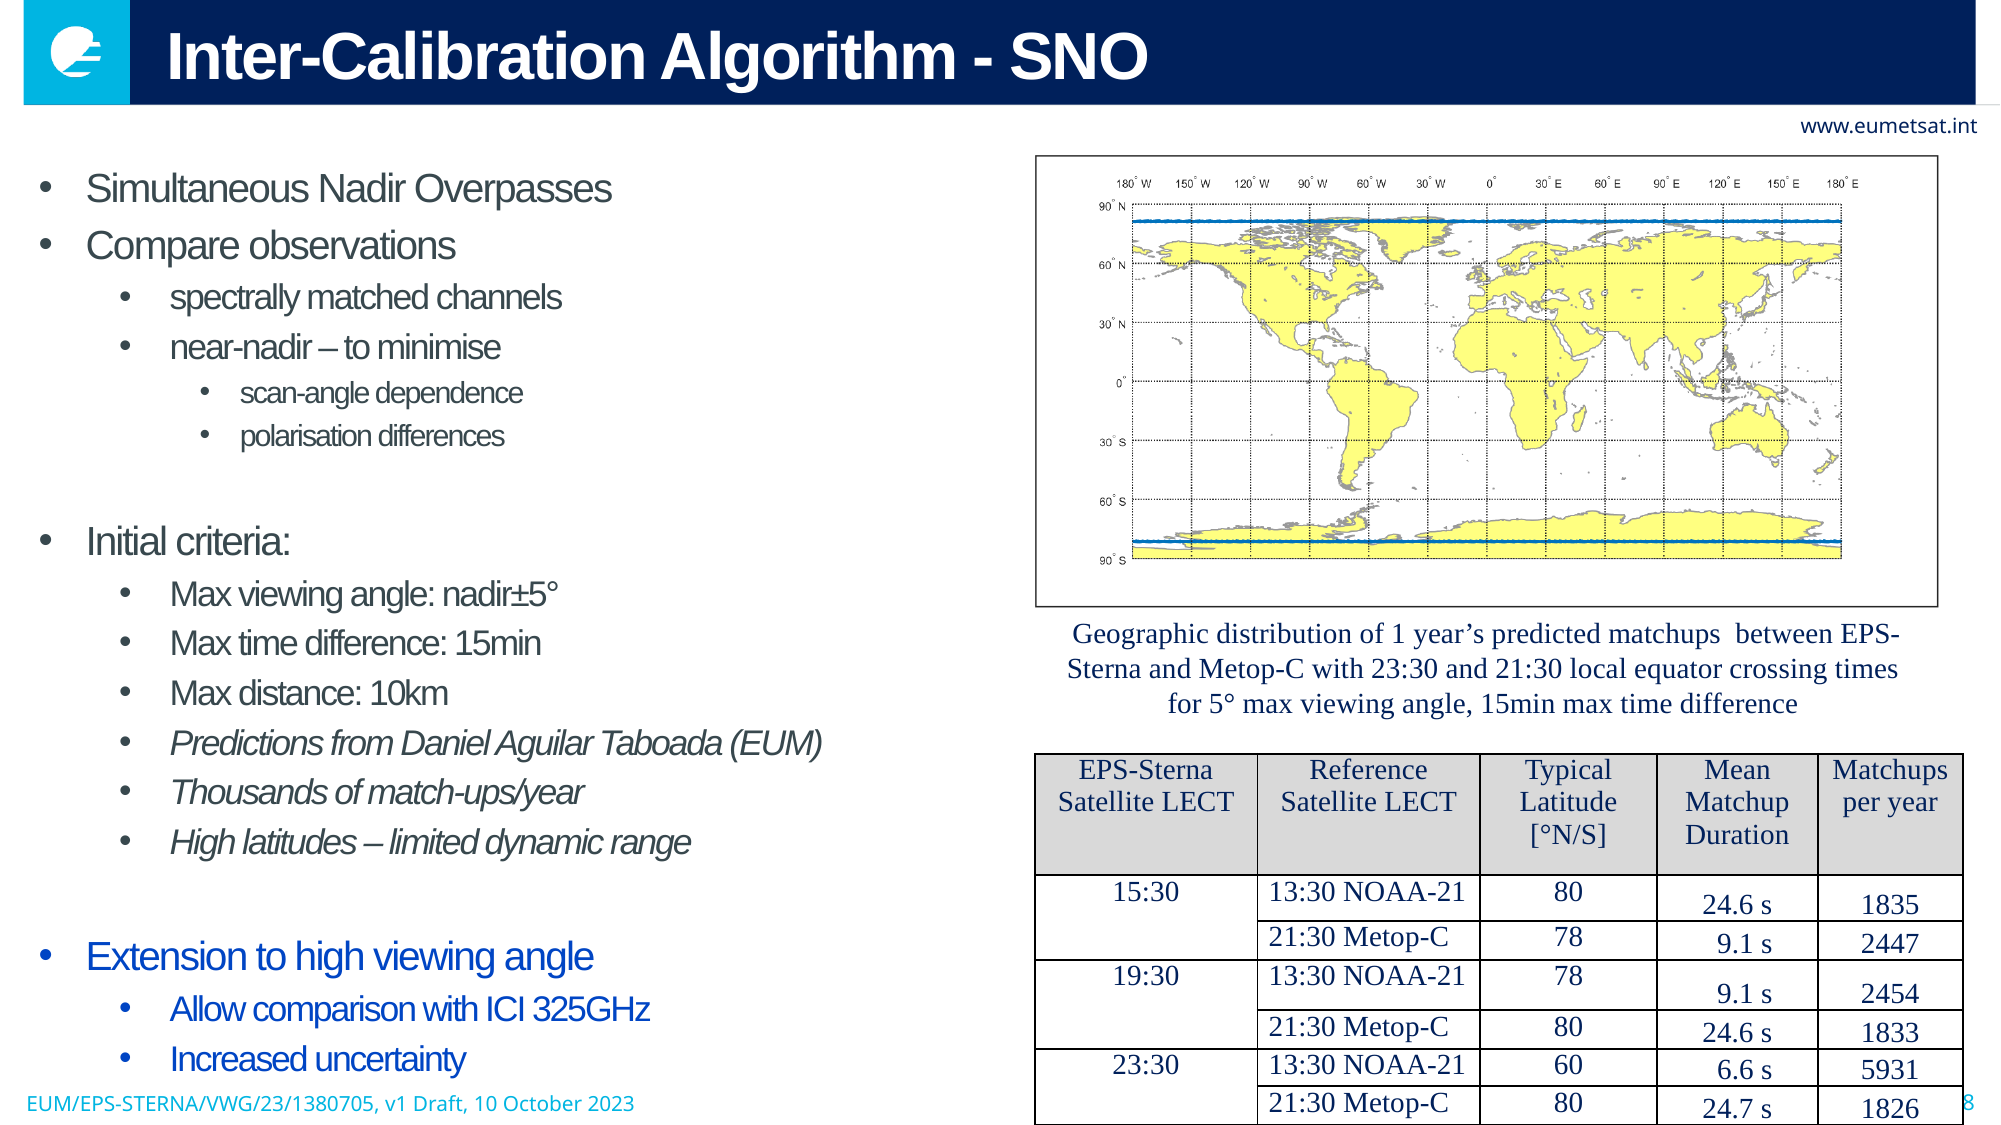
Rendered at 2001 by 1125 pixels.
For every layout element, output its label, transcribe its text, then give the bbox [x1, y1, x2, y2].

picture [64, 73, 88, 77]
table_cell 24.6 s [1658, 1011, 1817, 1048]
table_header Mean Matchup Duration [1658, 755, 1817, 874]
table_cell 78 [1481, 922, 1656, 959]
table_cell 24.7 s [1658, 1087, 1817, 1124]
table_cell 13:30 NOAA-21 [1258, 961, 1479, 1009]
table_cell 21:30 Metop-C [1258, 1087, 1479, 1124]
table_cell 9.1 s [1658, 961, 1817, 1009]
picture [1034, 154, 1940, 608]
table_cell 24.6 s [1658, 876, 1817, 920]
table_cell 23:30 [1036, 1050, 1257, 1124]
table_header Typical Latitude [°N/S] [1481, 755, 1656, 874]
table_cell 19:30 [1036, 961, 1257, 1048]
table_cell 60 [1481, 1050, 1656, 1085]
table_cell 13:30 NOAA-21 [1258, 1050, 1479, 1085]
table_header Reference Satellite LECT [1258, 755, 1479, 874]
table_cell 6.6 s [1658, 1050, 1817, 1085]
table_cell 80 [1481, 876, 1656, 920]
table_cell 1833 [1819, 1011, 1962, 1048]
table_header EPS-Sterna Satellite LECT [1036, 755, 1257, 874]
table_cell 9.1 s [1658, 922, 1817, 959]
table_cell 80 [1481, 1011, 1656, 1048]
table_cell 1835 [1819, 876, 1962, 920]
table_header Matchups per year [1819, 755, 1962, 874]
title Inter-Calibration Algorithm - SNO [129, 0, 2000, 106]
table_cell 78 [1481, 961, 1656, 1009]
table_cell 21:30 Metop-C [1258, 922, 1479, 959]
table_cell 1826 [1819, 1087, 1962, 1124]
list Simultaneous Nadir Overpasses Compare observations spectrally matched channels near-nadir – to minimise scan-angle dependence polarisation differences Initial criteria: Max viewing angle: nadir±5° Max time difference: 15min Max distance: 10km Predictions from Daniel Aguilar Taboada (EUM) Thousands of match-ups/year High latitudes – limited dynamic range Extension to high viewing angle Allow comparison with ICI 325GHz Increased uncertainty [23, 154, 1035, 1095]
table_cell 21:30 Metop-C [1258, 1011, 1479, 1048]
table_cell 80 [1481, 1087, 1656, 1124]
picture [51, 27, 100, 72]
table_cell 13:30 NOAA-21 [1258, 876, 1479, 920]
table_cell 2454 [1819, 961, 1962, 1009]
table_cell 2447 [1819, 922, 1962, 959]
text_box Geographic distribution of 1 year’s predicted matchups between EPS-Sterna and Metop-C with 23:30 and 21:30 local equator crossing times for 5° max viewing angle, 15min max time difference [1034, 614, 1939, 727]
table_cell 5931 [1819, 1050, 1962, 1085]
table_cell 15:30 [1036, 876, 1257, 959]
